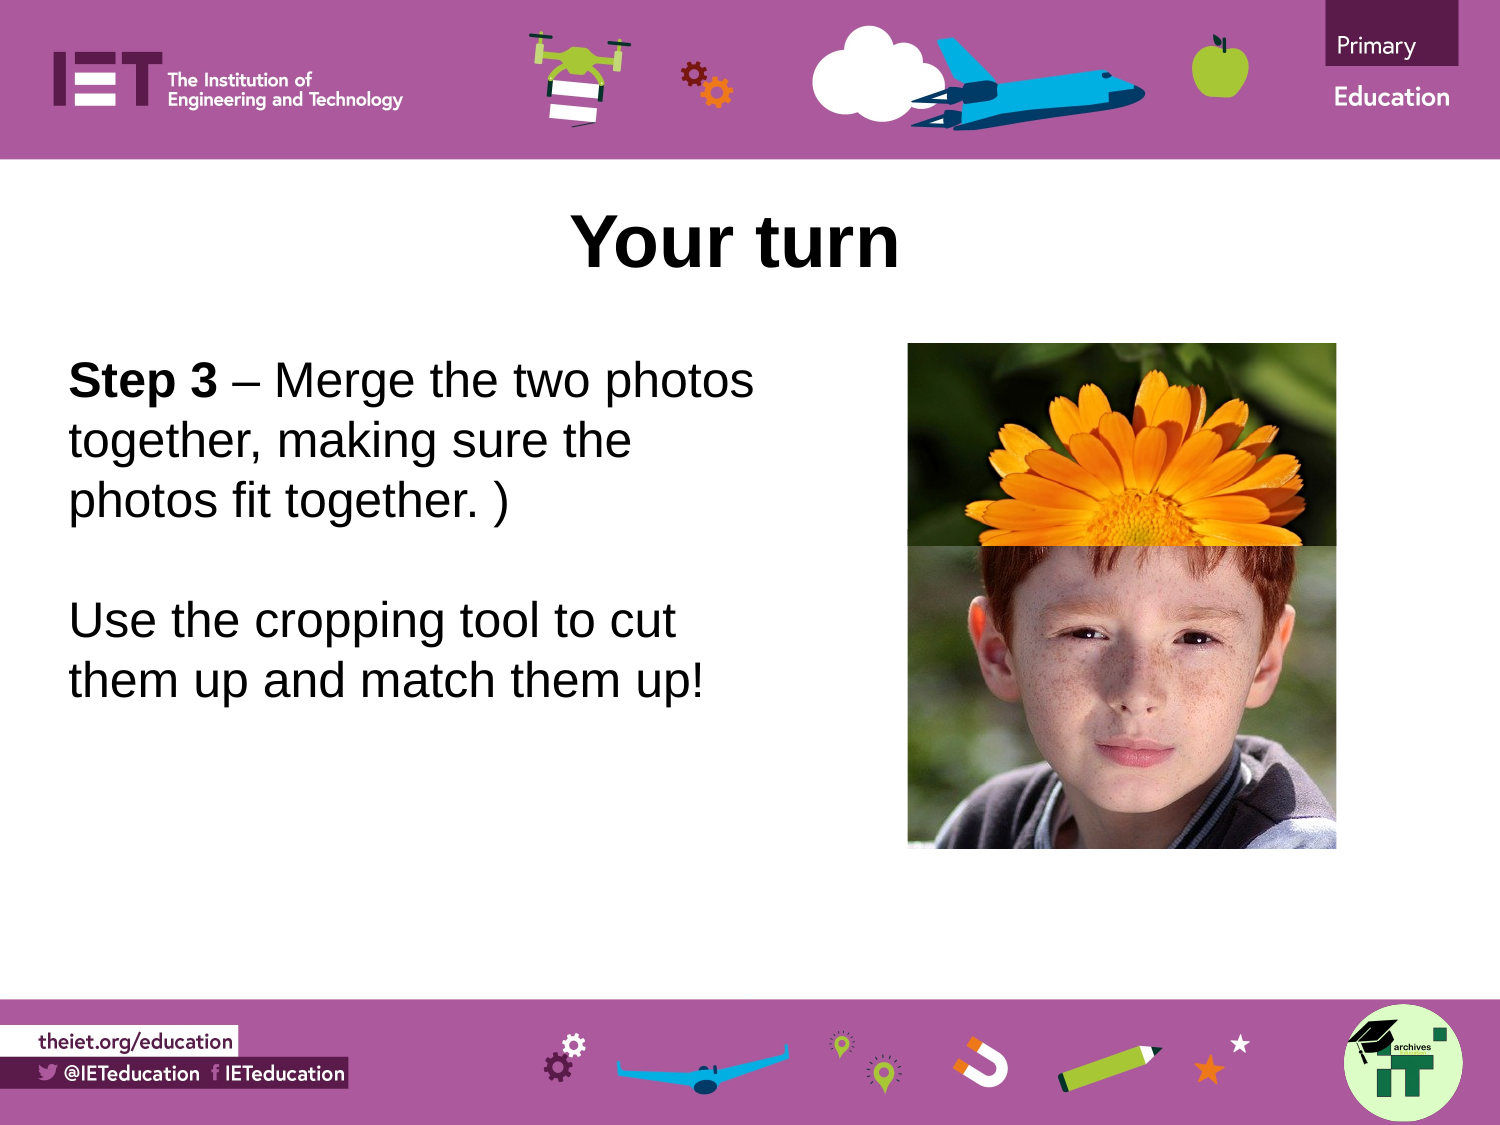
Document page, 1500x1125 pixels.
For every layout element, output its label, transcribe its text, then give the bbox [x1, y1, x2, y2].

text_box Step 3 – Merge the two photos together, making sure the photos fit together. ) Use the cropping tool to cut them up and match them up! [57, 342, 771, 714]
text_box Your turn [88, 184, 1383, 290]
picture [0, 0, 1500, 1125]
